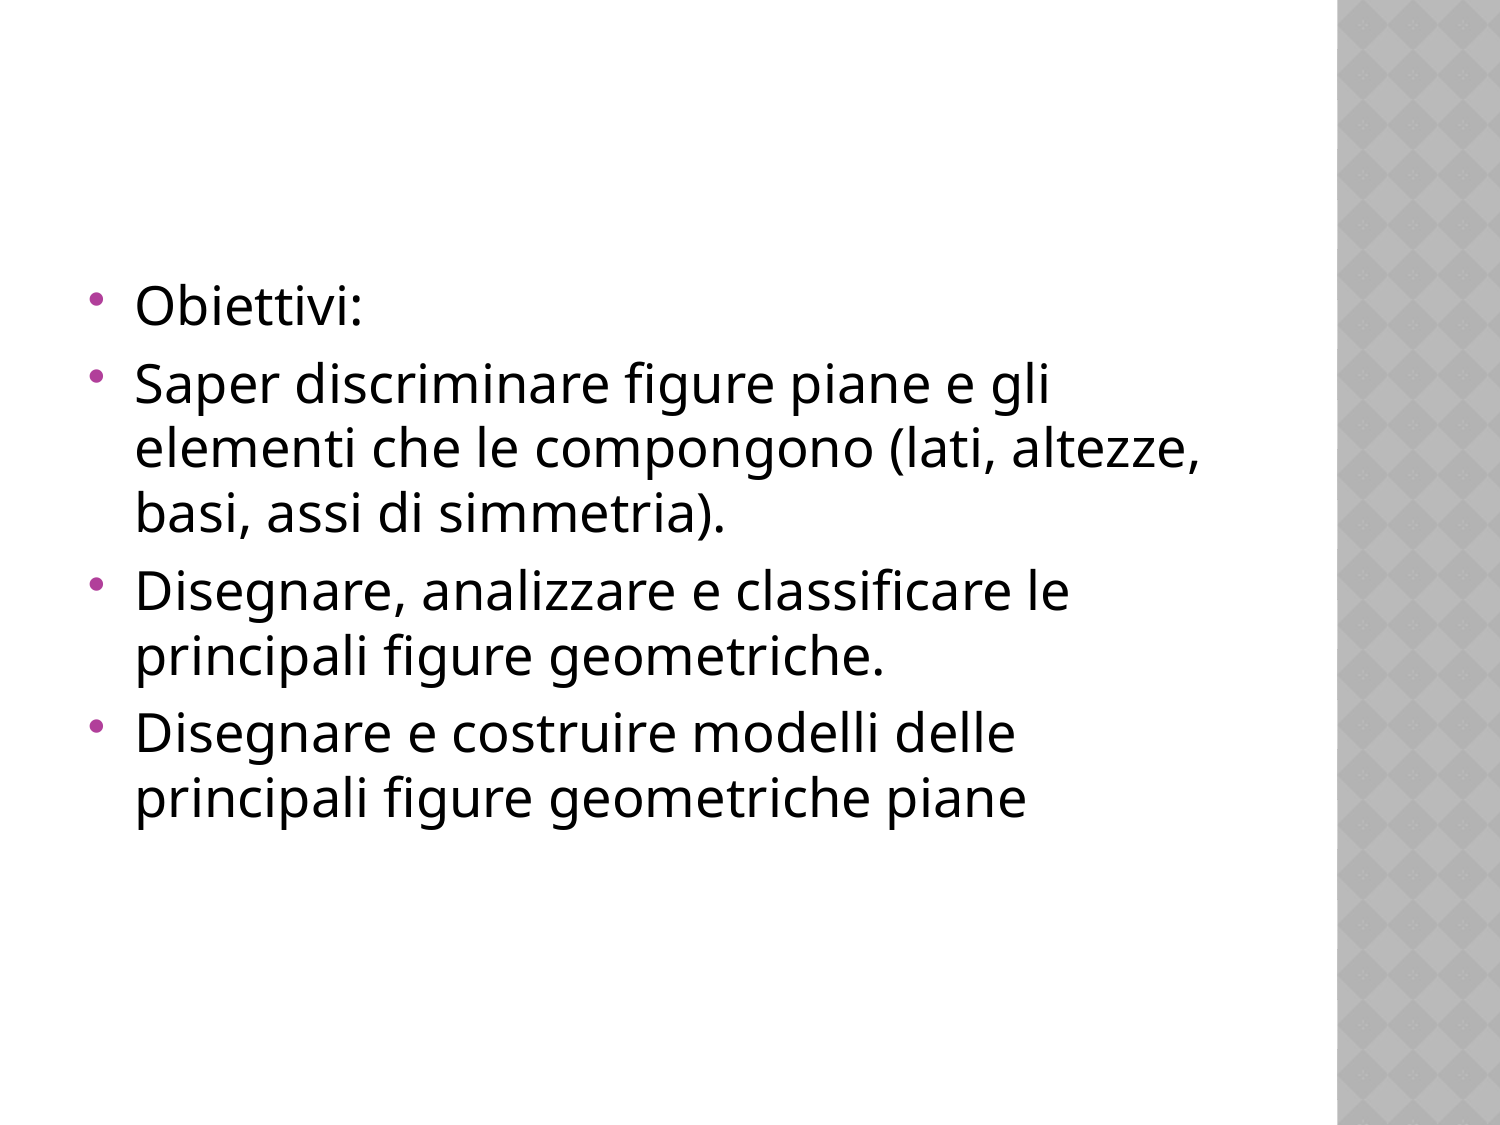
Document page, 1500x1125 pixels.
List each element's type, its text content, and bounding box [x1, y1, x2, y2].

list Obiettivi: Saper discriminare figure piane e gli elementi che le compongono (lati, altezze, basi, assi di simmetria). Disegnare, analizzare e classificare le principali figure geometriche. Disegnare e costruire modelli delle principali figure geometriche piane [75, 264, 1263, 1059]
